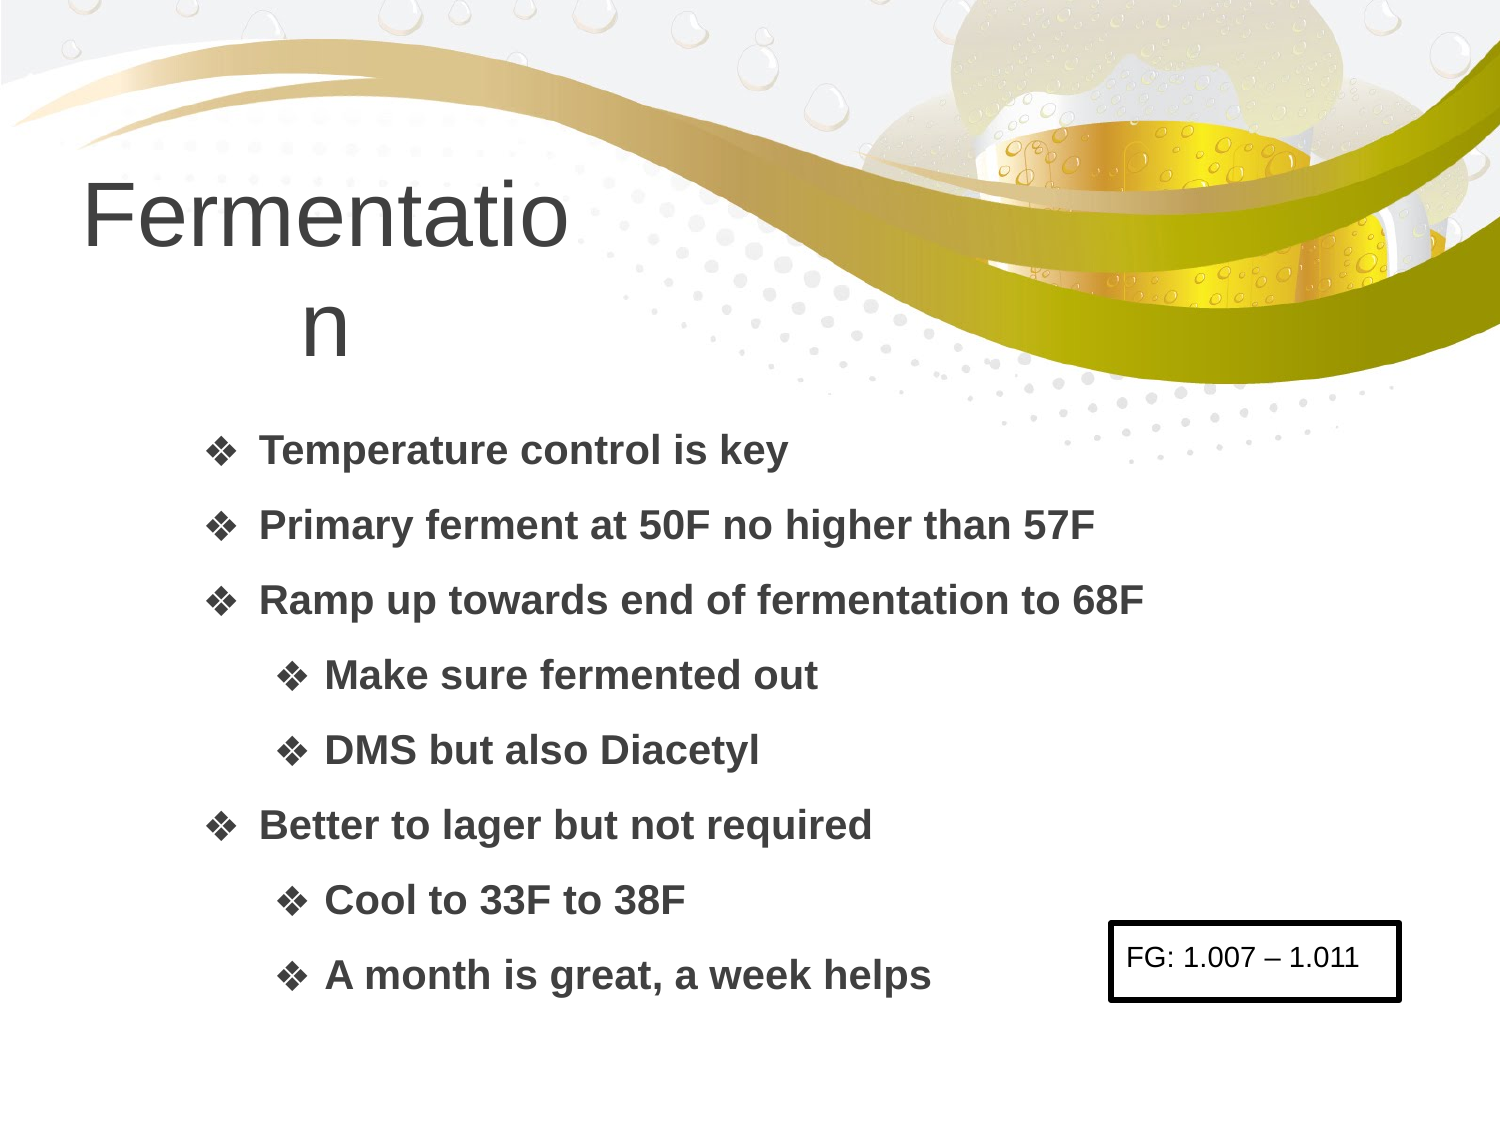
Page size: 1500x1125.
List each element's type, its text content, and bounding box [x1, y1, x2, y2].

picture [0, 0, 1500, 1125]
text_box Fermentation [41, 184, 612, 346]
text_box Temperature control is key Primary ferment at 50F no higher than 57F Ramp up towards end of fermentation to 68F Make sure fermented out DMS but also Diacetyl Better to lager but not required Cool to 33F to 38F A month is great, a week helps [187, 390, 1344, 1125]
text_box FG: 1.007 – 1.011 [1111, 923, 1400, 1001]
